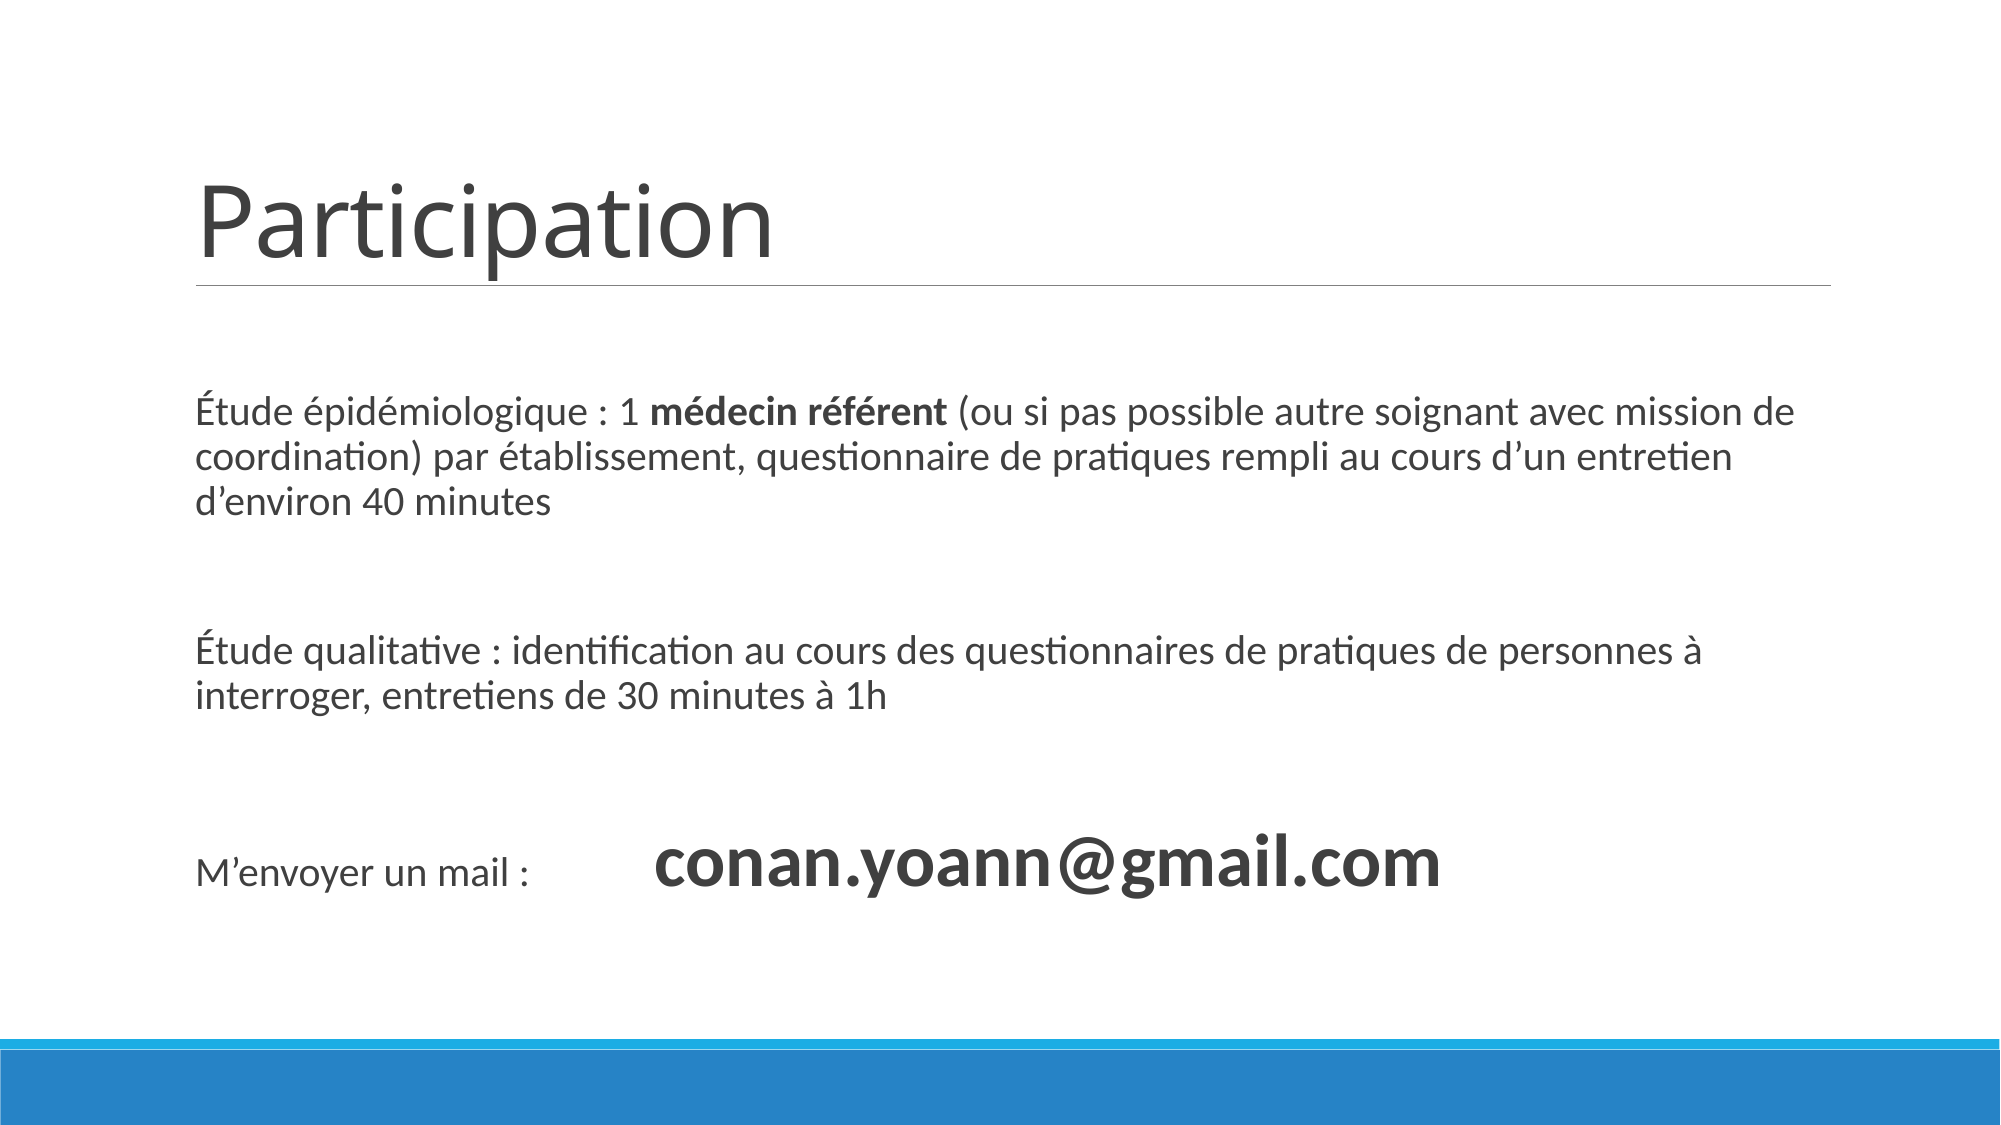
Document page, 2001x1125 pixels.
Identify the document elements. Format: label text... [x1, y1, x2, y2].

list Étude épidémiologique : 1 médecin référent (ou si pas possible autre soignant avec mission de coordination) par établissement, questionnaire de pratiques rempli au cours d’un entretien d’environ 40 minutes Étude qualitative : identification au cours des questionnaires de pratiques de personnes à interroger, entretiens de 30 minutes à 1h M’envoyer un mail : conan.yoann@gmail.com [180, 302, 1830, 963]
title Participation [180, 47, 1830, 285]
